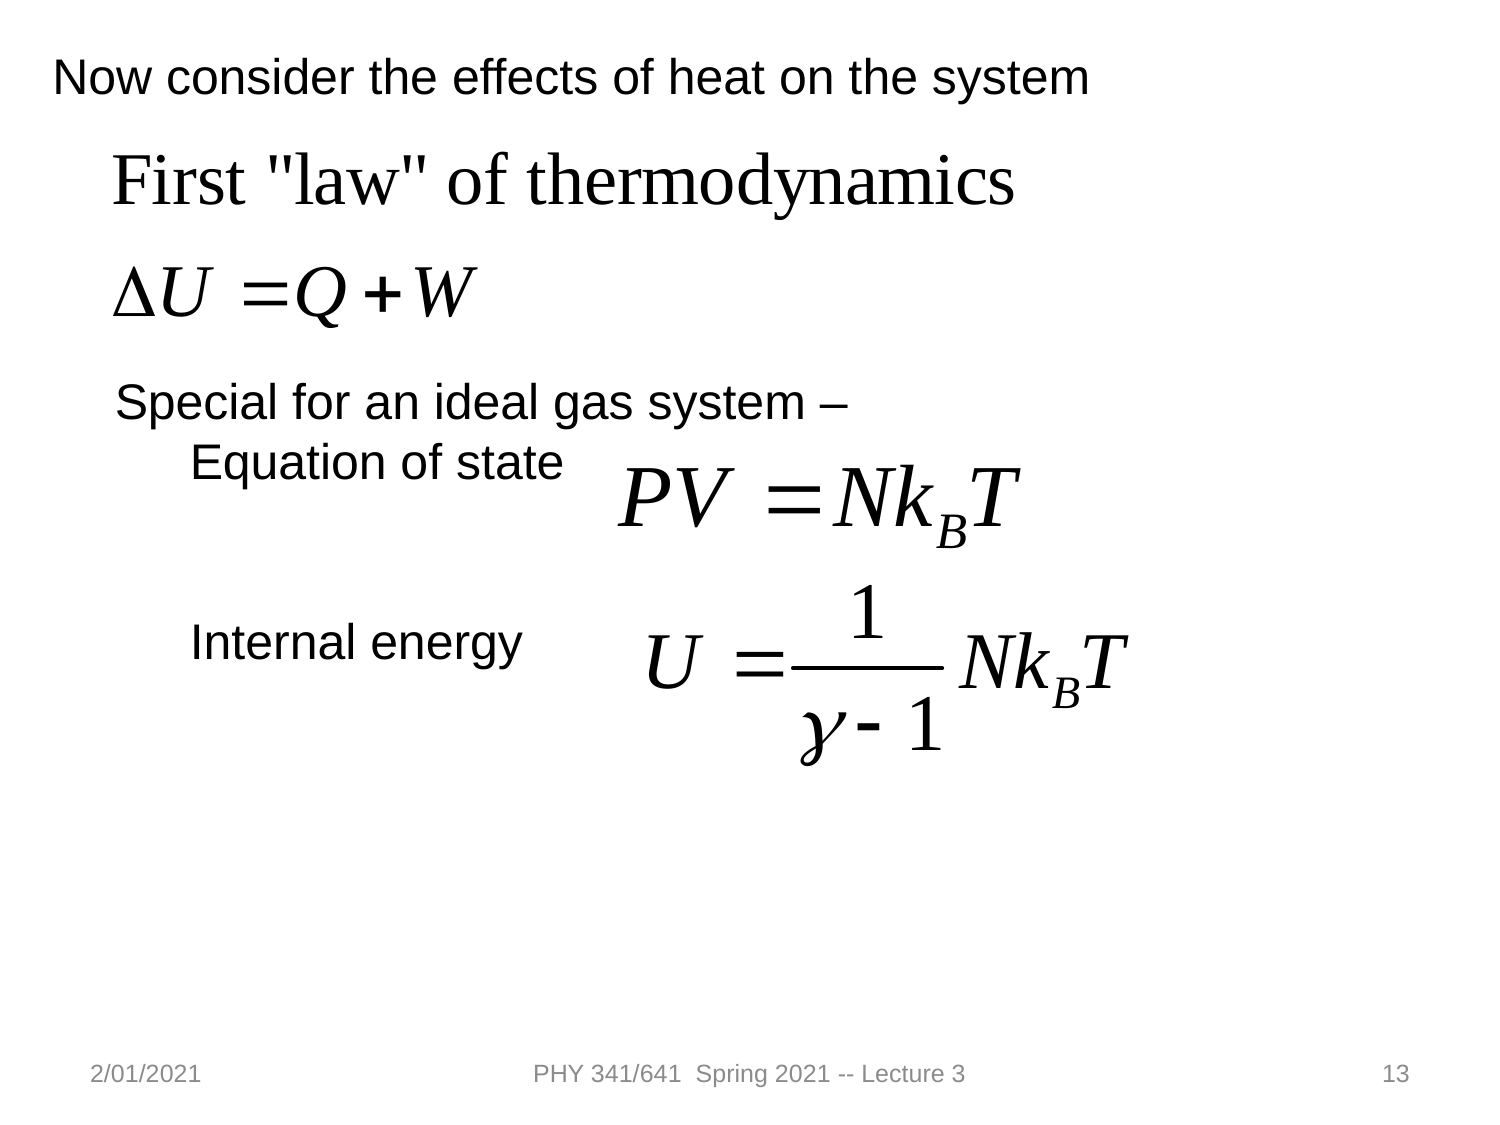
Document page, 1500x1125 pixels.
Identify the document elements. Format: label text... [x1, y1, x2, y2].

text_box Now consider the effects of heat on the system [37, 37, 1325, 113]
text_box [602, 437, 1038, 570]
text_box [636, 560, 1147, 783]
footer PHY 341/641 Spring 2021 -- Lecture 3 [512, 1042, 988, 1103]
text_box Special for an ideal gas system – Equation of state Internal energy [99, 361, 1165, 677]
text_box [99, 137, 1030, 348]
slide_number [75, 1042, 425, 1103]
slide_number 13 [1074, 1042, 1425, 1103]
